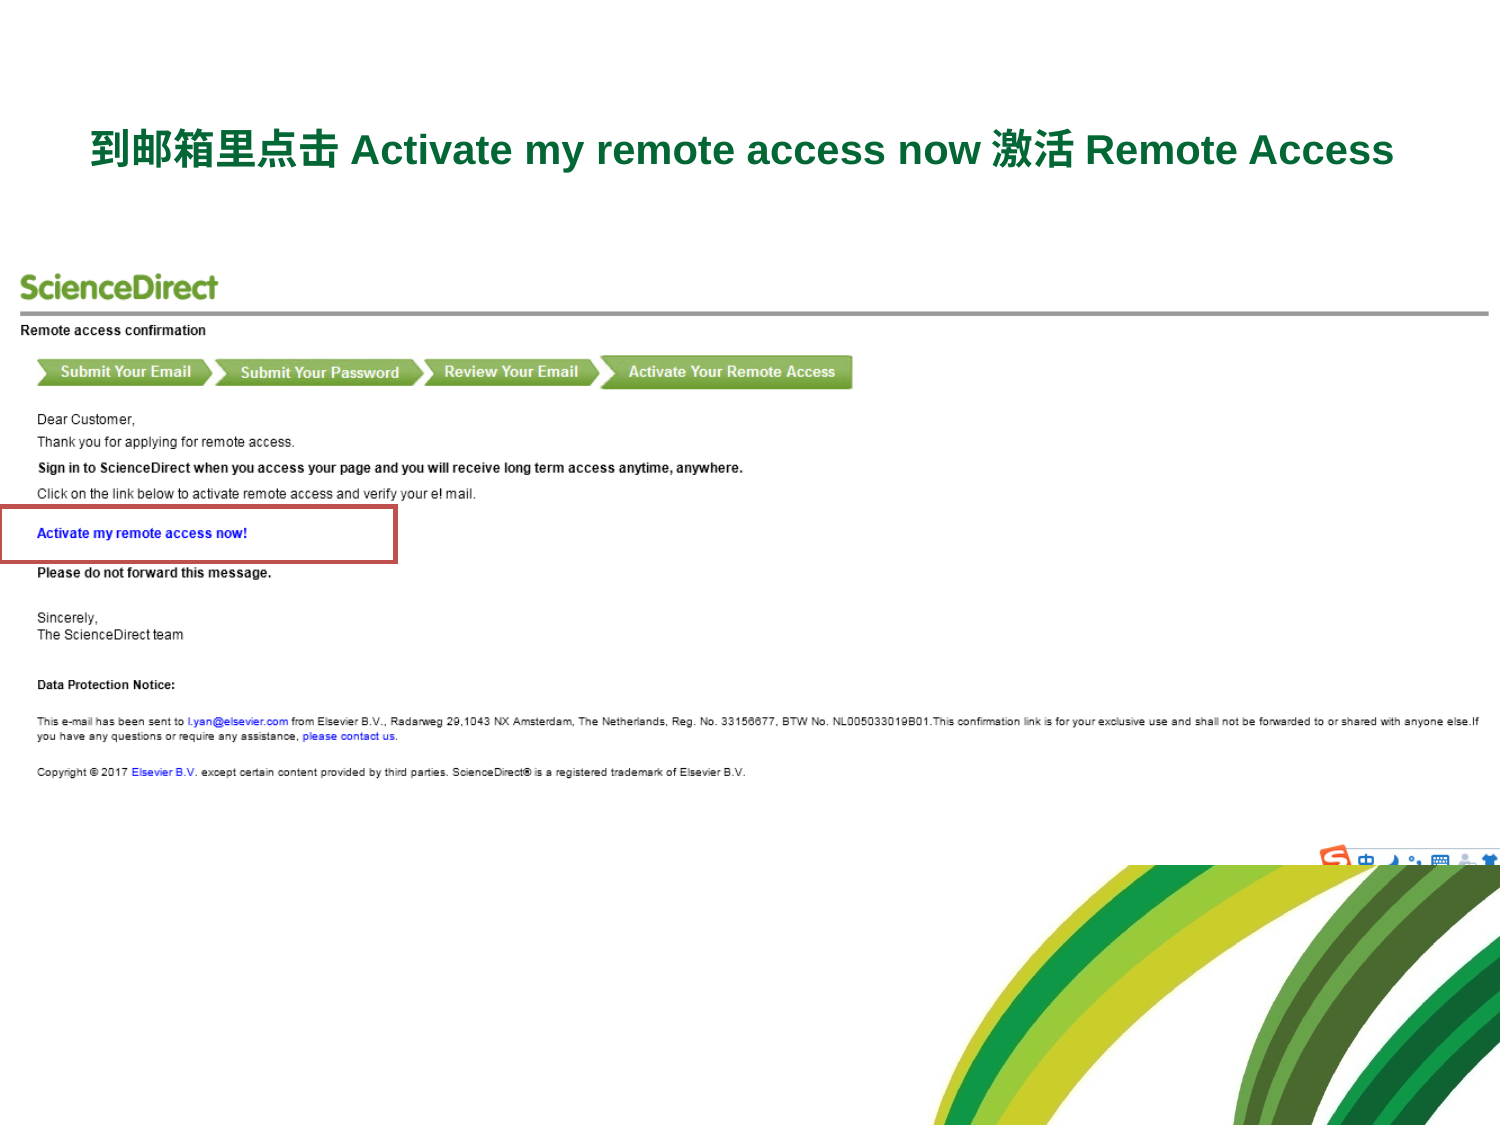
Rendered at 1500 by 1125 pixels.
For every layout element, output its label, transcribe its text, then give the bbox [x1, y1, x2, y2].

picture [0, 236, 1500, 1125]
title 到邮箱里点击Activate my remote access now激活Remote Access [75, 115, 1427, 185]
